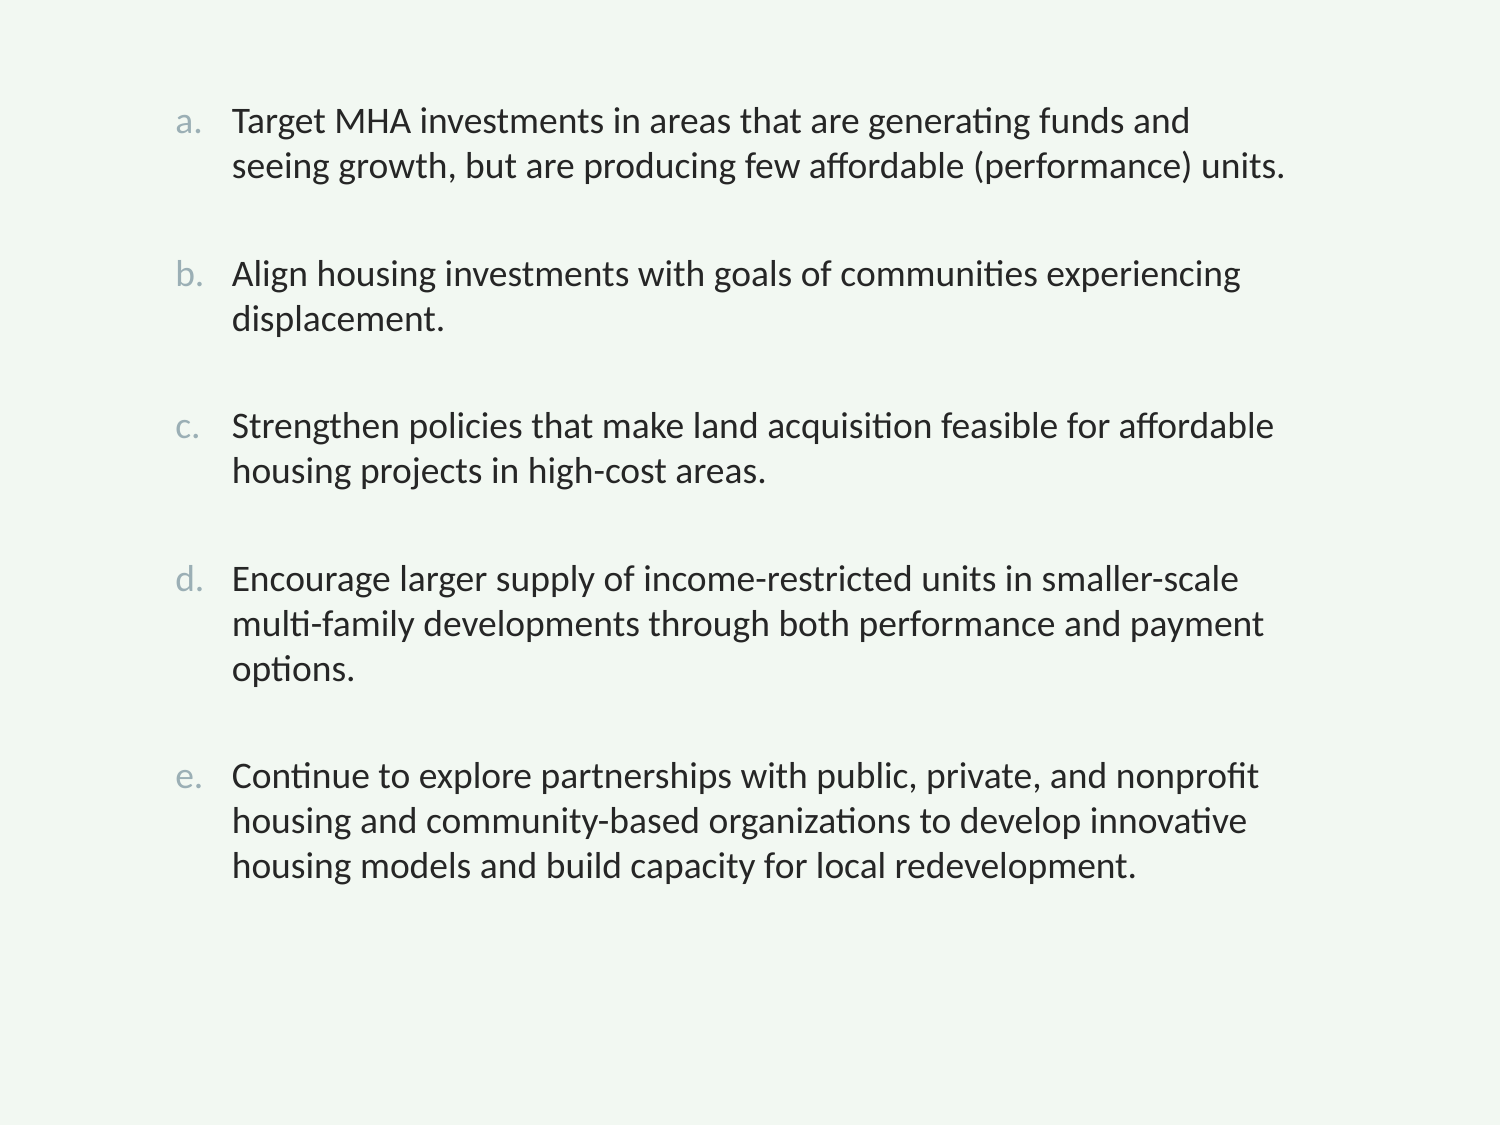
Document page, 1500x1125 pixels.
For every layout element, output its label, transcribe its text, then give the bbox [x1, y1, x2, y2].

list Target MHA investments in areas that are generating funds and seeing growth, but are producing few affordable (performance) units. Align housing investments with goals of communities experiencing displacement. Strengthen policies that make land acquisition feasible for affordable housing projects in high-cost areas. Encourage larger supply of income-restricted units in smaller-scale multi-family developments through both performance and payment options. Continue to explore partnerships with public, private, and nonprofit housing and community-based organizations to develop innovative housing models and build capacity for local redevelopment. [160, 88, 1304, 1050]
